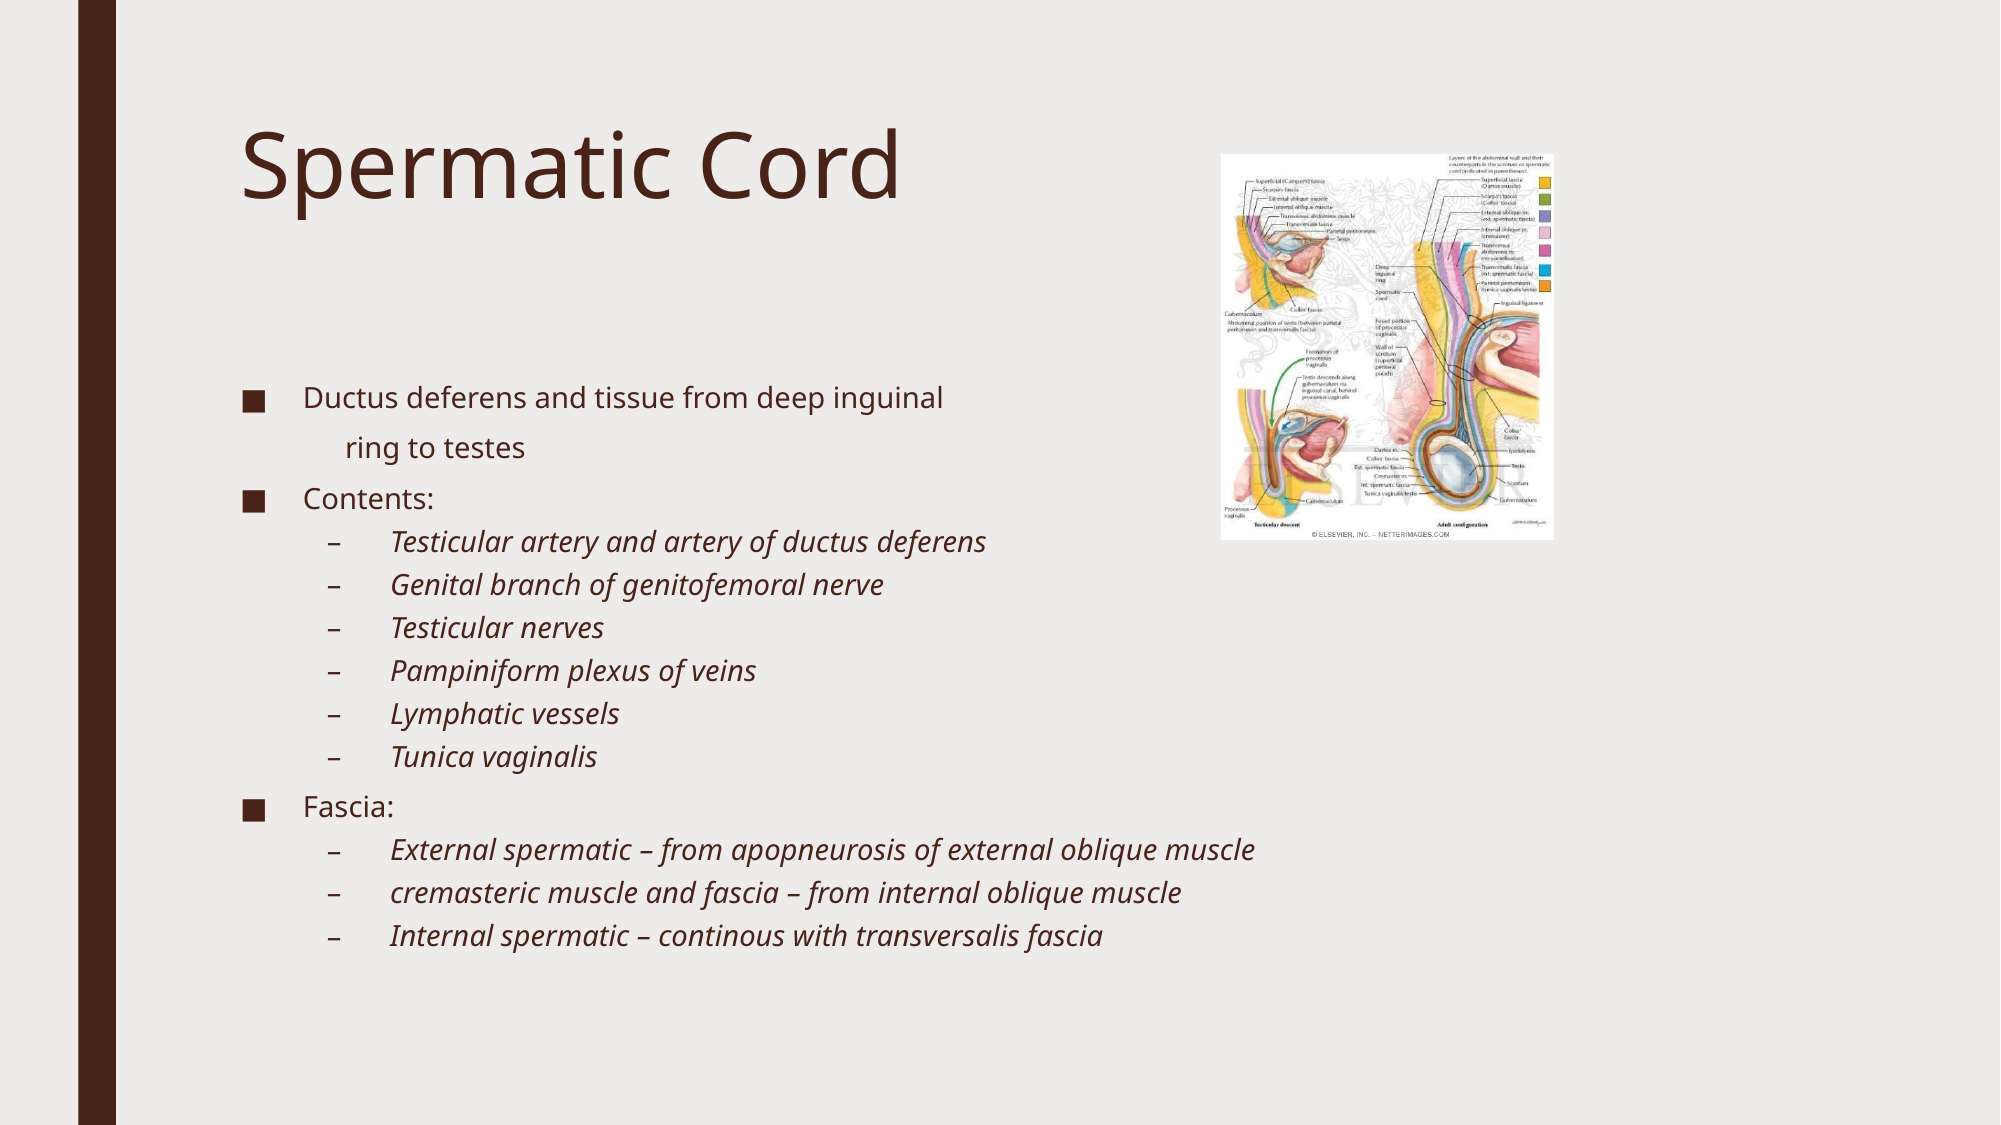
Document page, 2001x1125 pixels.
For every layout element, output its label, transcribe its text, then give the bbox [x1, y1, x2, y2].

list Ductus deferens and tissue from deep inguinal ring to testes Contents: Testicular artery and artery of ductus deferens Genital branch of genitofemoral nerve Testicular nerves Pampiniform plexus of veins Lymphatic vessels Tunica vaginalis Fascia: External spermatic – from apopneurosis of external oblique muscle cremasteric muscle and fascia – from internal oblique muscle Internal spermatic – continous with transversalis fascia [225, 375, 1800, 963]
picture [1221, 154, 1554, 540]
title Spermatic Cord [225, 112, 1800, 357]
